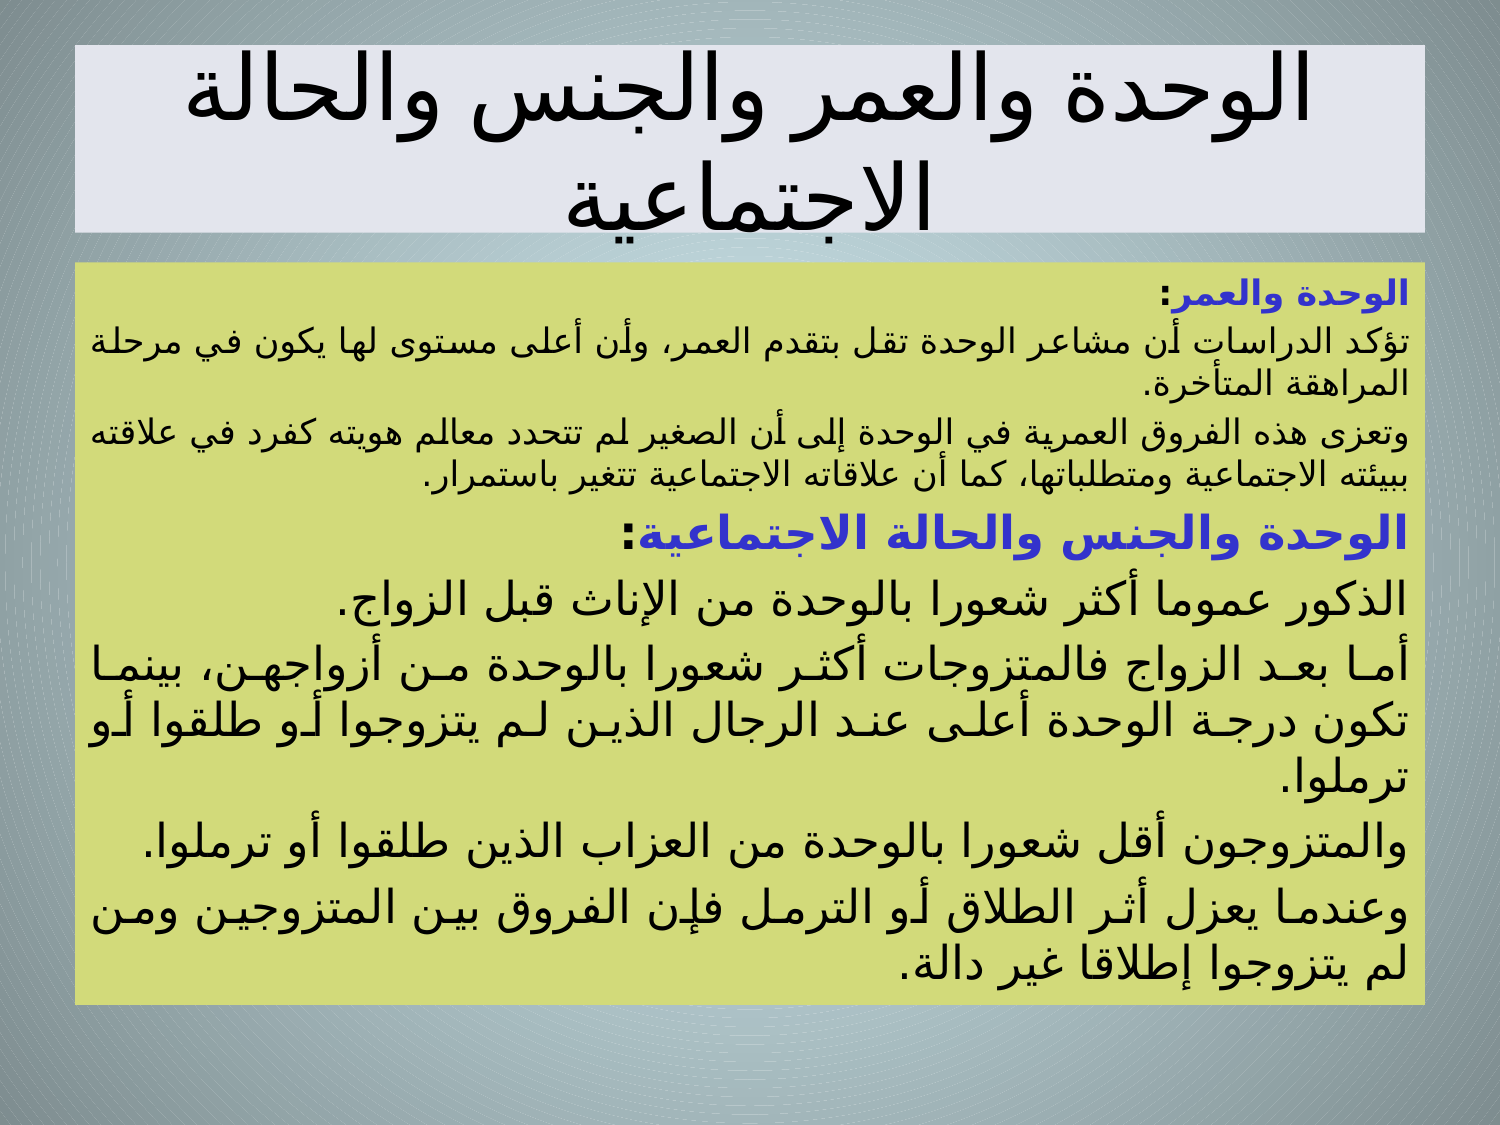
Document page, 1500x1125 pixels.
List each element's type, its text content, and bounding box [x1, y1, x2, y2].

list الوحدة والعمر: تؤكد الدراسات أن مشاعر الوحدة تقل بتقدم العمر، وأن أعلى مستوى لها يكون في مرحلة المراهقة المتأخرة. وتعزى هذه الفروق العمرية في الوحدة إلى أن الصغير لم تتحدد معالم هويته كفرد في علاقته ببيئته الاجتماعية ومتطلباتها، كما أن علاقاته الاجتماعية تتغير باستمرار. الوحدة والجنس والحالة الاجتماعية: الذكور عموما أكثر شعورا بالوحدة من الإناث قبل الزواج. أما بعد الزواج فالمتزوجات أكثر شعورا بالوحدة من أزواجهن، بينما تكون درجة الوحدة أعلى عند الرجال الذين لم يتزوجوا أو طلقوا أو ترملوا. والمتزوجون أقل شعورا بالوحدة من العزاب الذين طلقوا أو ترملوا. وعندما يعزل أثر الطلاق أو الترمل فإن الفروق بين المتزوجين ومن لم يتزوجوا إطلاقا غير دالة. [75, 262, 1425, 1005]
title الوحدة والعمر والجنس والحالة الاجتماعية [75, 45, 1425, 233]
